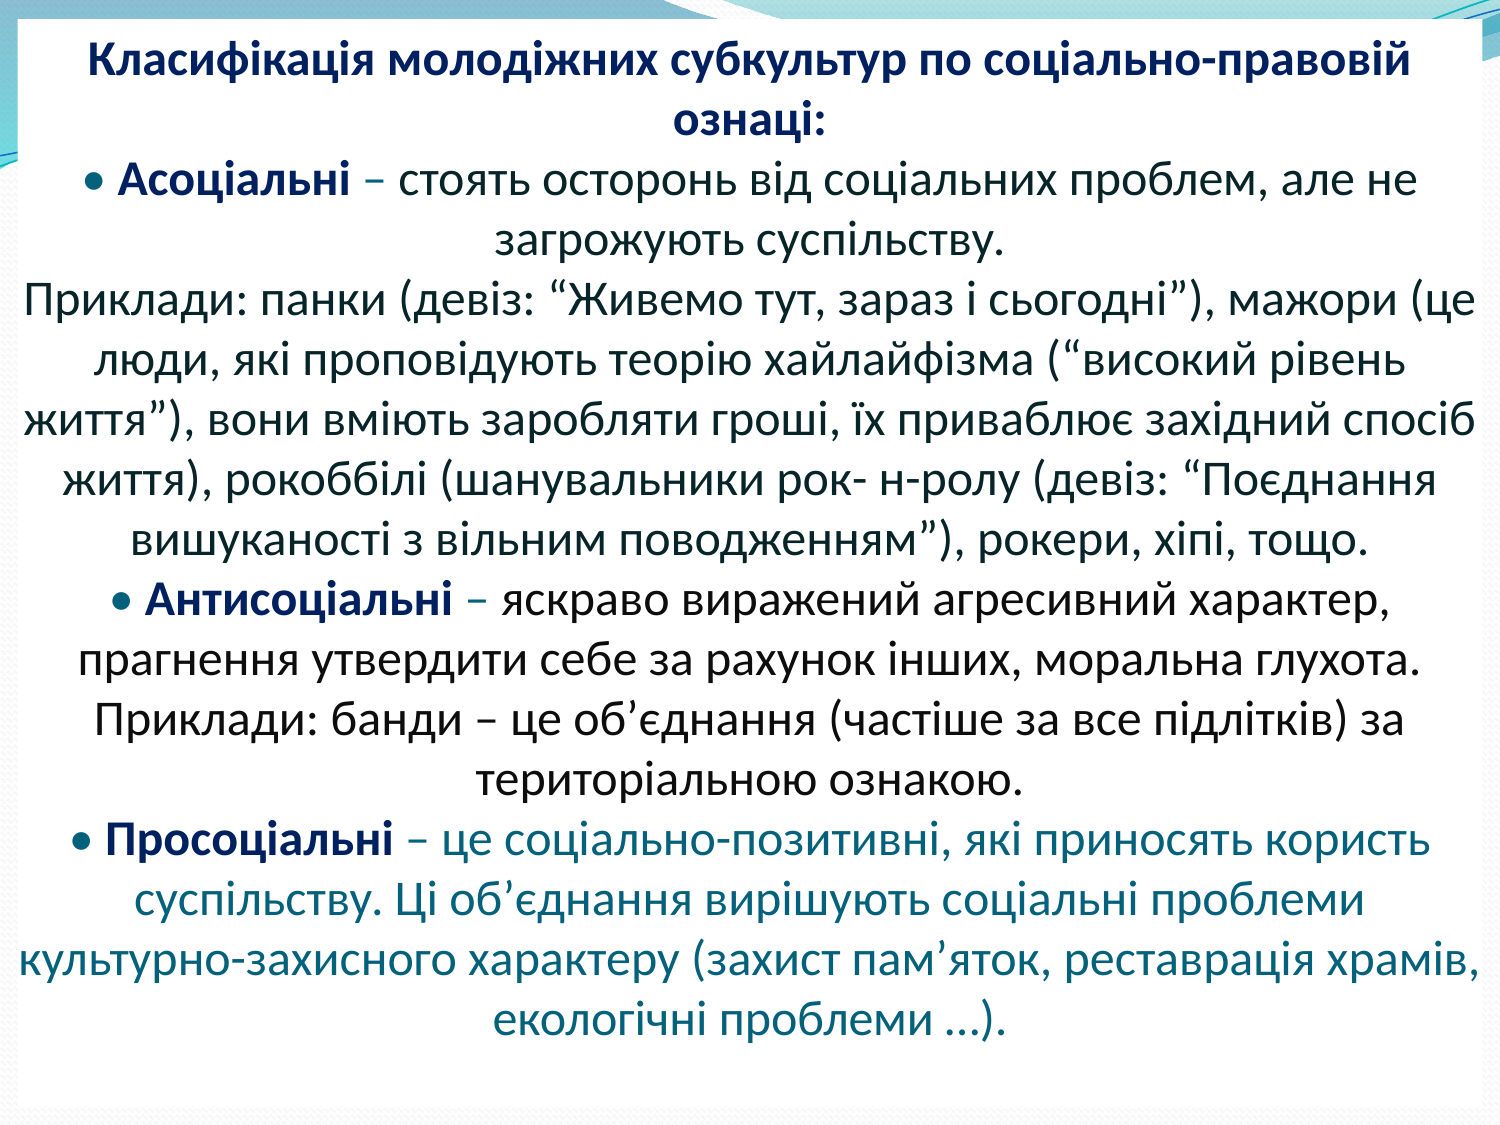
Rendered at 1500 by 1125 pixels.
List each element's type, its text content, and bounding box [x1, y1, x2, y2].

title Класифікація молодіжних субкультур по соціально-правовій ознаці: • Асоціальні – стоять осторонь від соціальних проблем, але не загрожують суспільству. Приклади: панки (девіз: “Живемо тут, зараз і сьогодні”), мажори (це люди, які проповідують теорію хайлайфізма (“високий рівень життя”), вони вміють заробляти гроші, їх приваблює західний спосіб життя), рокоббілі (шанувальники рок- н-ролу (девіз: “Поєднання вишуканості з вільним поводженням”), рокери, хіпі, тощо. • Антисоціальні – яскраво виражений агресивний характер, прагнення утвердити себе за рахунок інших, моральна глухота. Приклади: банди – це об’єднання (частіше за все підлітків) за територіальною ознакою. • Просоціальні – це соціально-позитивні, які приносять користь суспільству. Ці об’єднання вирішують соціальні проблеми культурно-захисного характеру (захист пам’яток, реставрація храмів, екологічні проблеми …). [17, 19, 1483, 1106]
